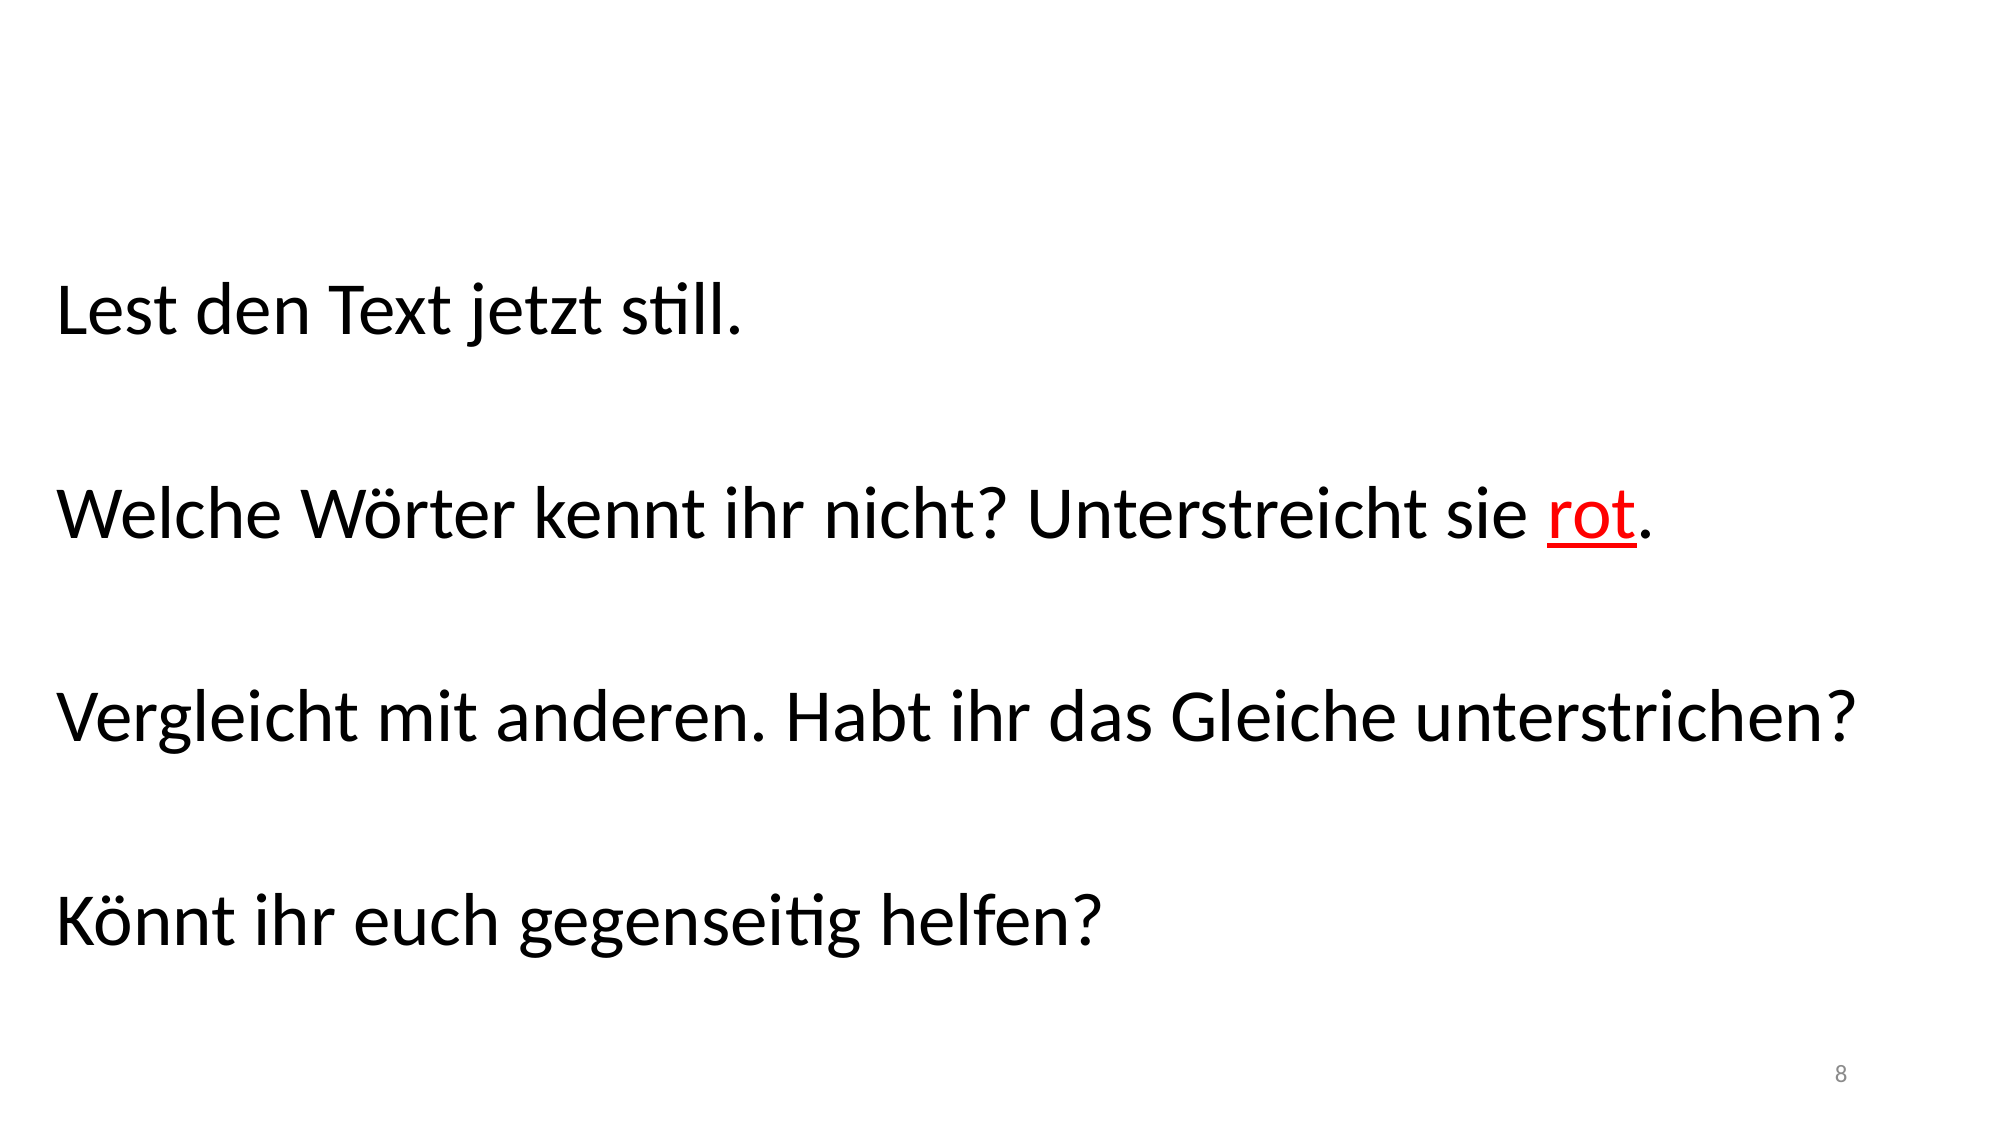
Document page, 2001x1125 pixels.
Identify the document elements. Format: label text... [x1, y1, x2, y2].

slide_number 8 [1412, 1042, 1863, 1103]
list Lest den Text jetzt still. Welche Wörter kennt ihr nicht? Unterstreicht sie rot. Vergleicht mit anderen. Habt ihr das Gleiche unterstrichen? Könnt ihr euch gegenseitig helfen? [41, 171, 1950, 1105]
